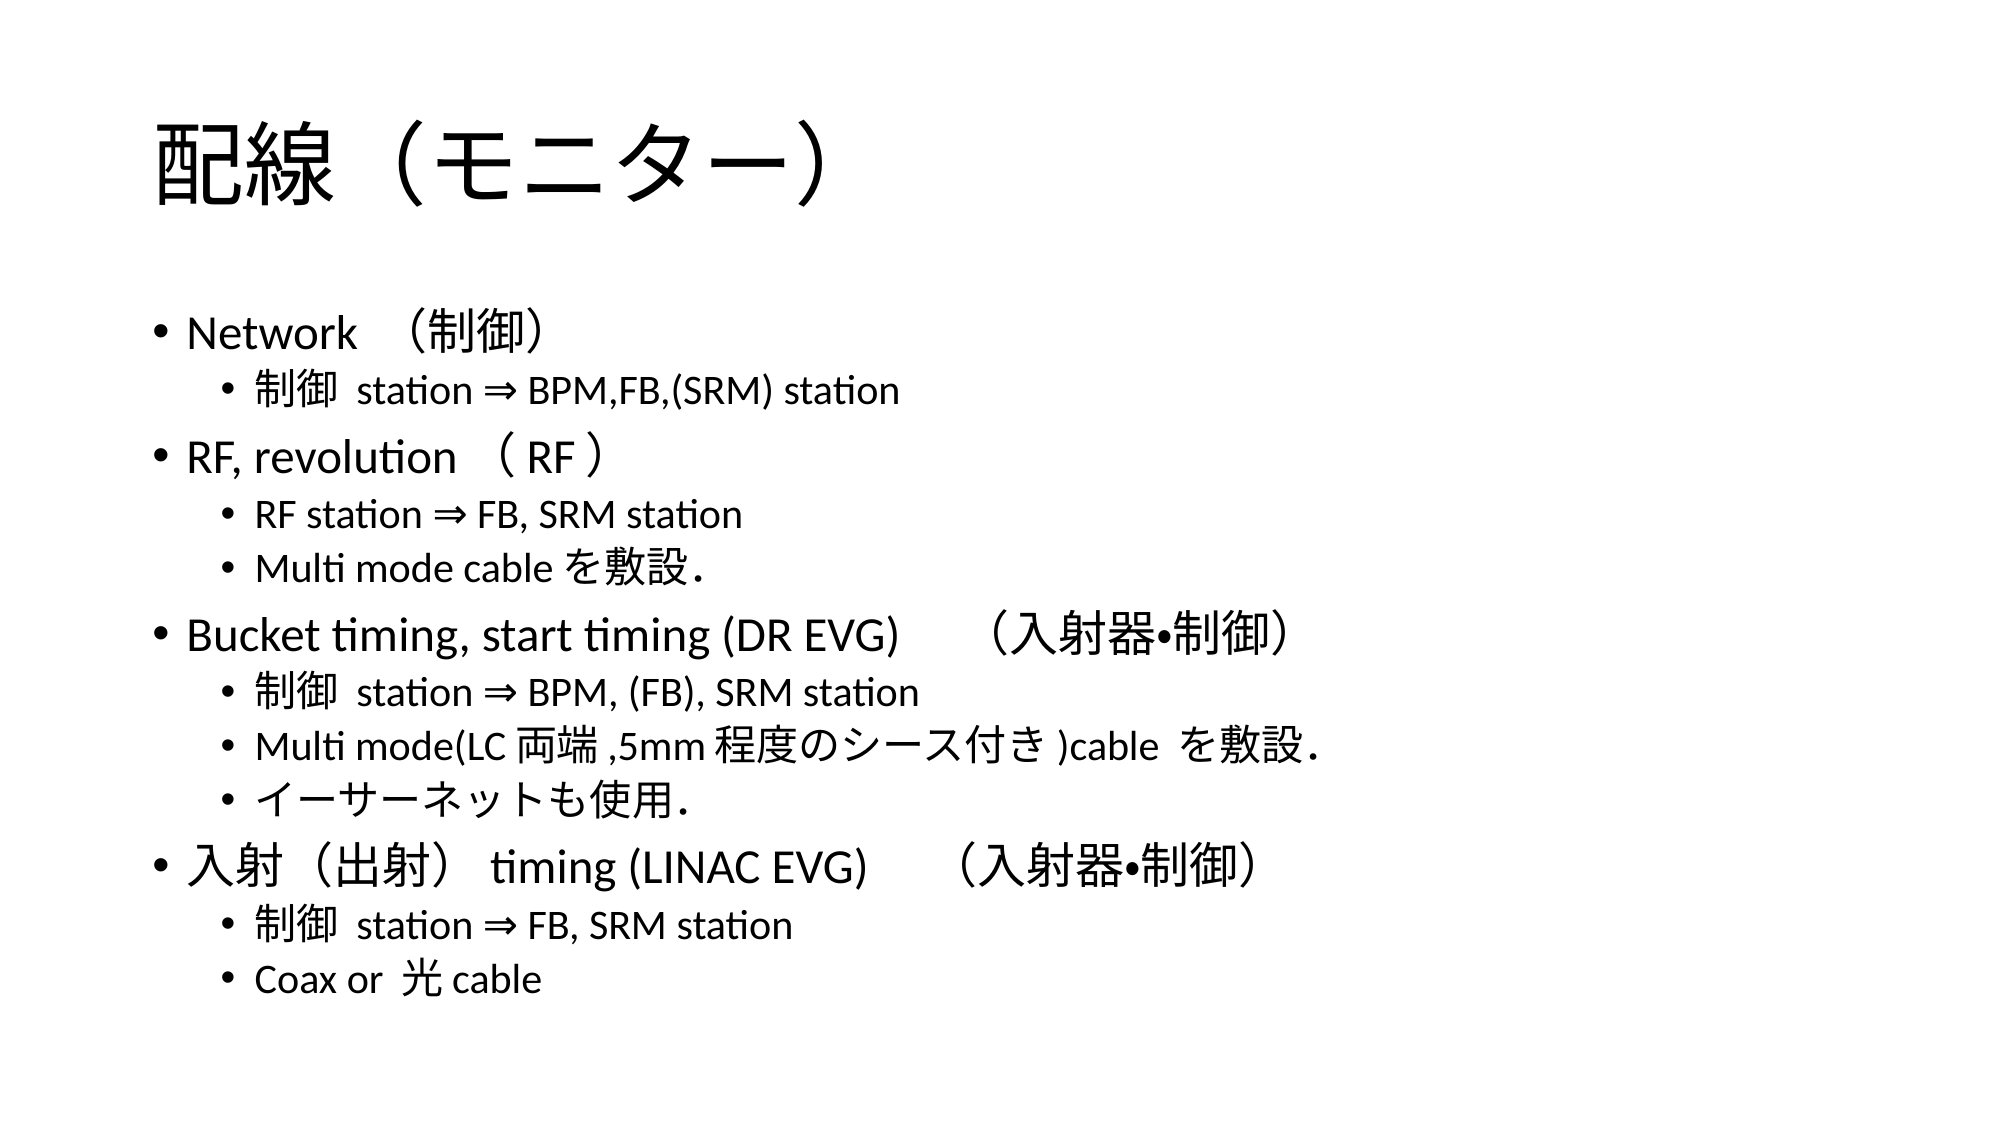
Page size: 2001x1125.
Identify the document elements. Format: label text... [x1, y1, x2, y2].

list Network （制御） 制御 station ⇒ BPM,FB,(SRM) station RF, revolution（RF） RF station ⇒ FB, SRM station Multi mode cableを敷設． Bucket timing, start timing (DR EVG) （入射器・制御） 制御 station ⇒ BPM, (FB), SRM station Multi mode(LC両端,5mm程度のシース付き)cable を敷設． イーサーネットも使用． 入射（出射）timing (LINAC EVG) （入射器・制御） 制御 station ⇒ FB, SRM station Coax or 光cable [137, 299, 1863, 1014]
title 配線（モニター） [137, 59, 1863, 278]
